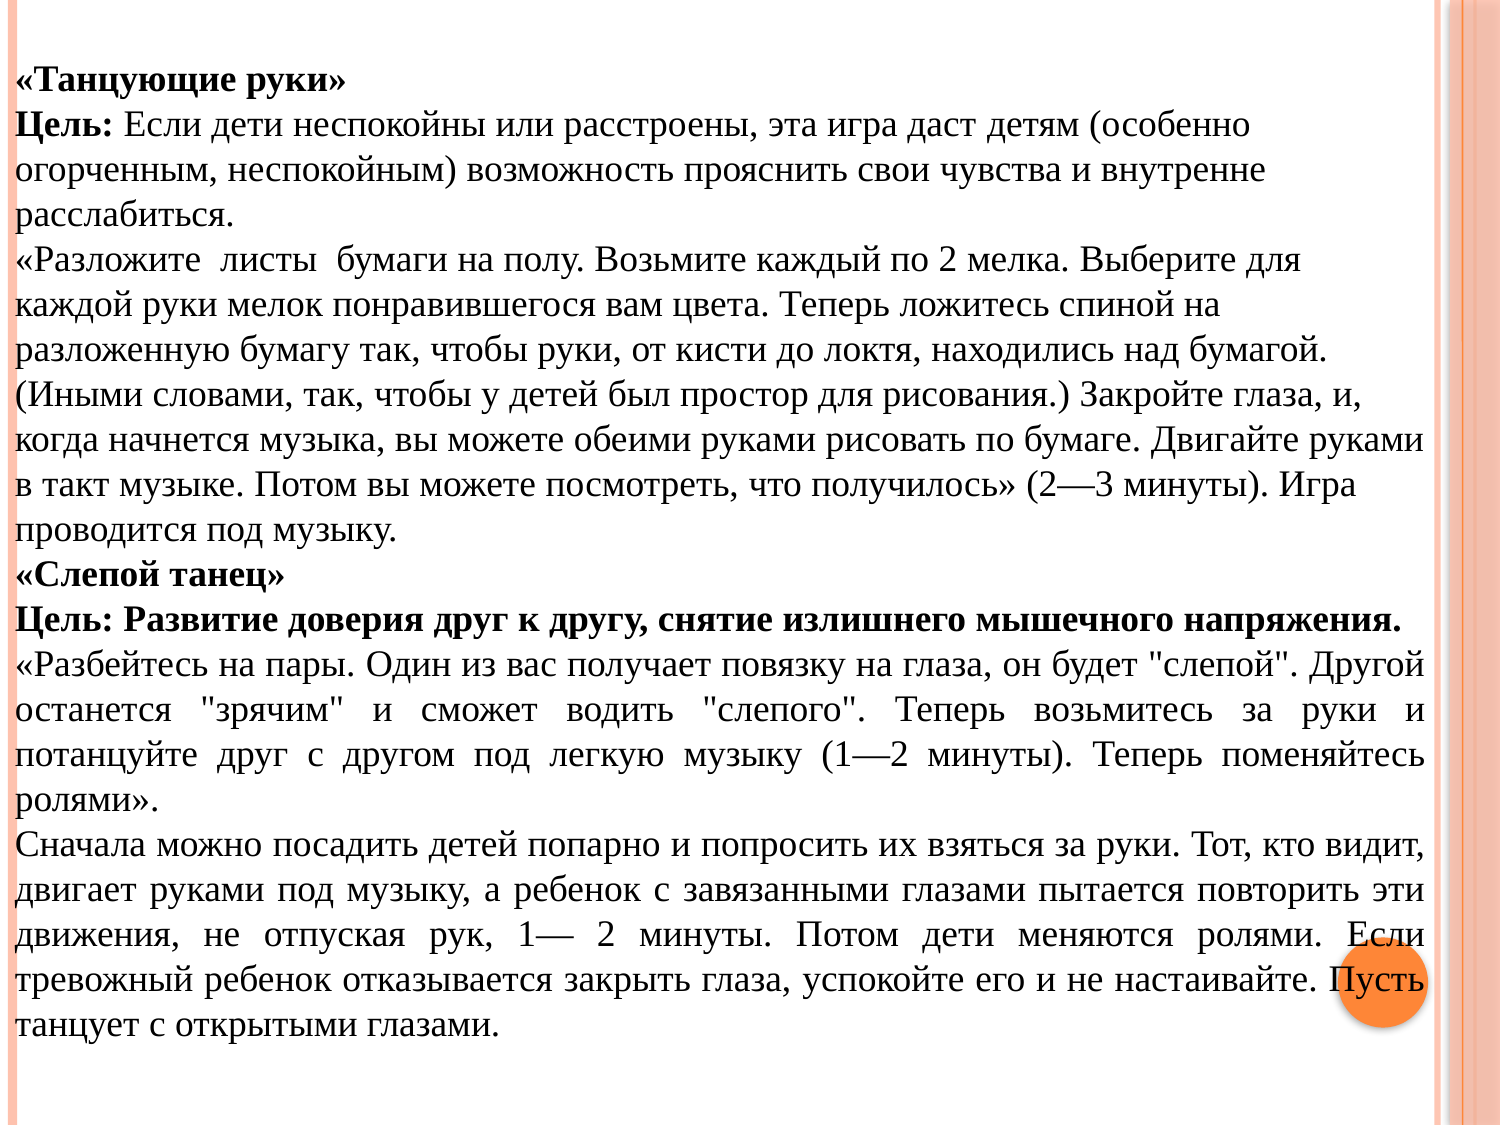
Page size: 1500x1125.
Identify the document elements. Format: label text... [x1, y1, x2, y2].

text_box «Танцующие руки» Цель: Если дети неспокойны или расстроены, эта игра даст детям (особенно огорченным, неспокойным) возможность прояснить свои чувства и внутренне расслабиться. «Разложите листы бумаги на полу. Возьмите каждый по 2 мелка. Выберите для каждой руки мелок понравившегося вам цвета. Теперь ложитесь спиной на разложенную бумагу так, чтобы руки, от кисти до локтя, находились над бумагой. (Иными словами, так, чтобы у детей был простор для рисования.) Закройте глаза, и, когда начнется музыка, вы можете обеими руками рисовать по бумаге. Двигайте руками в такт музыке. Потом вы можете посмотреть, что получилось» (2—3 минуты). Игра проводится под музыку. «Слепой танец» Цель: Развитие доверия друг к другу, снятие излишнего мышечного напряжения. «Разбейтесь на пары. Один из вас получает повязку на глаза, он будет "слепой". Другой останется "зрячим" и сможет водить "слепого". Теперь возьмитесь за руки и потанцуйте друг с другом под легкую музыку (1—2 минуты). Теперь поменяйтесь ролями». Сначала можно посадить детей попарно и попросить их взяться за руки. Тот, кто видит, двигает руками под музыку, а ребенок с завязанными глазами пытается повторить эти движения, не отпуская рук, 1— 2 минуты. Потом дети меняются ролями. Если тревожный ребенок отказывается закрыть глаза, успокойте его и не настаивайте. Пусть танцует с открытыми глазами. [0, 46, 1442, 1052]
